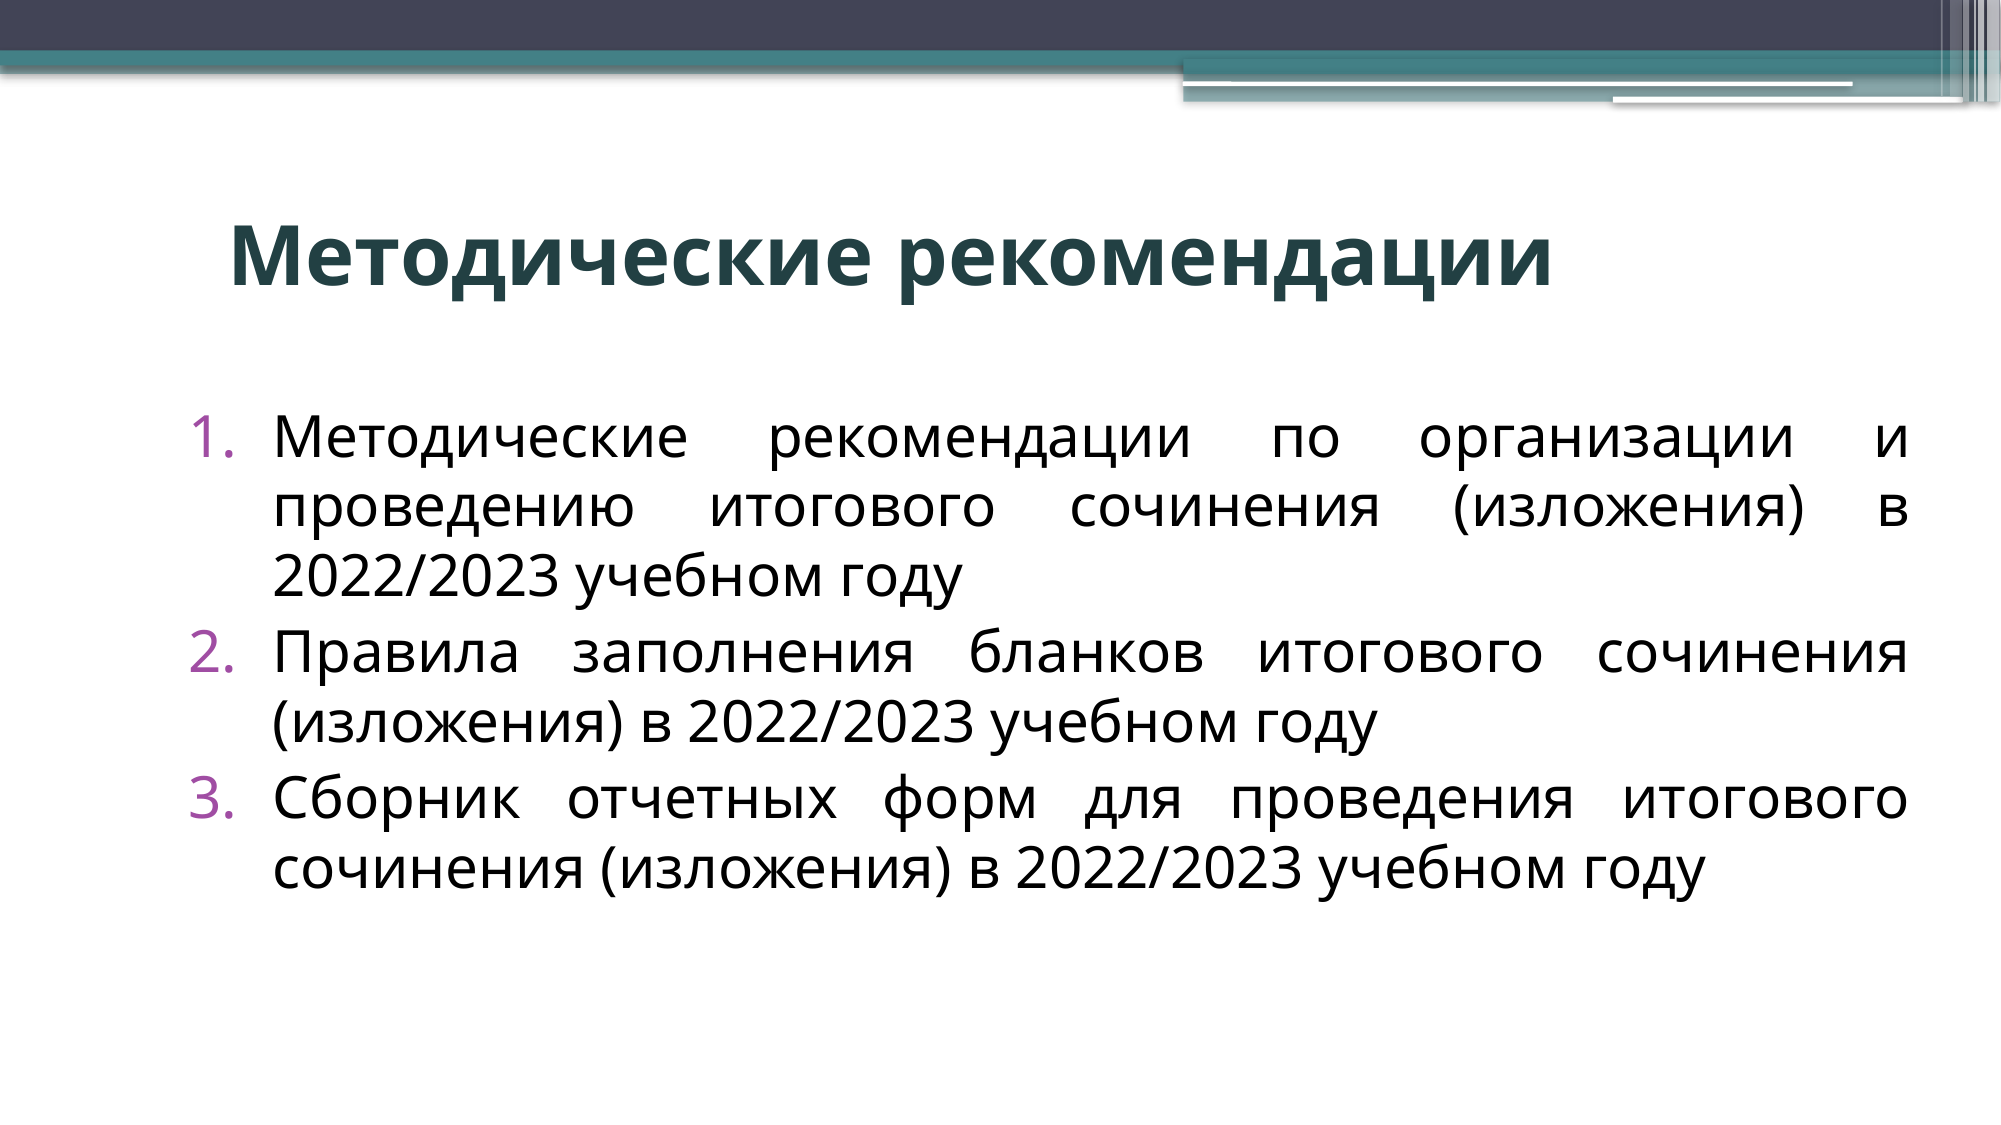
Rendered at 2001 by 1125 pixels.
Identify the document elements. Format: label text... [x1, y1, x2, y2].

title Методические рекомендации [212, 161, 1788, 335]
list Методические рекомендации по организации и проведению итогового сочинения (изложения) в 2022/2023 учебном году Правила заполнения бланков итогового сочинения (изложения) в 2022/2023 учебном году Сборник отчетных форм для проведения итогового сочинения (изложения) в 2022/2023 учебном году [155, 335, 1925, 964]
